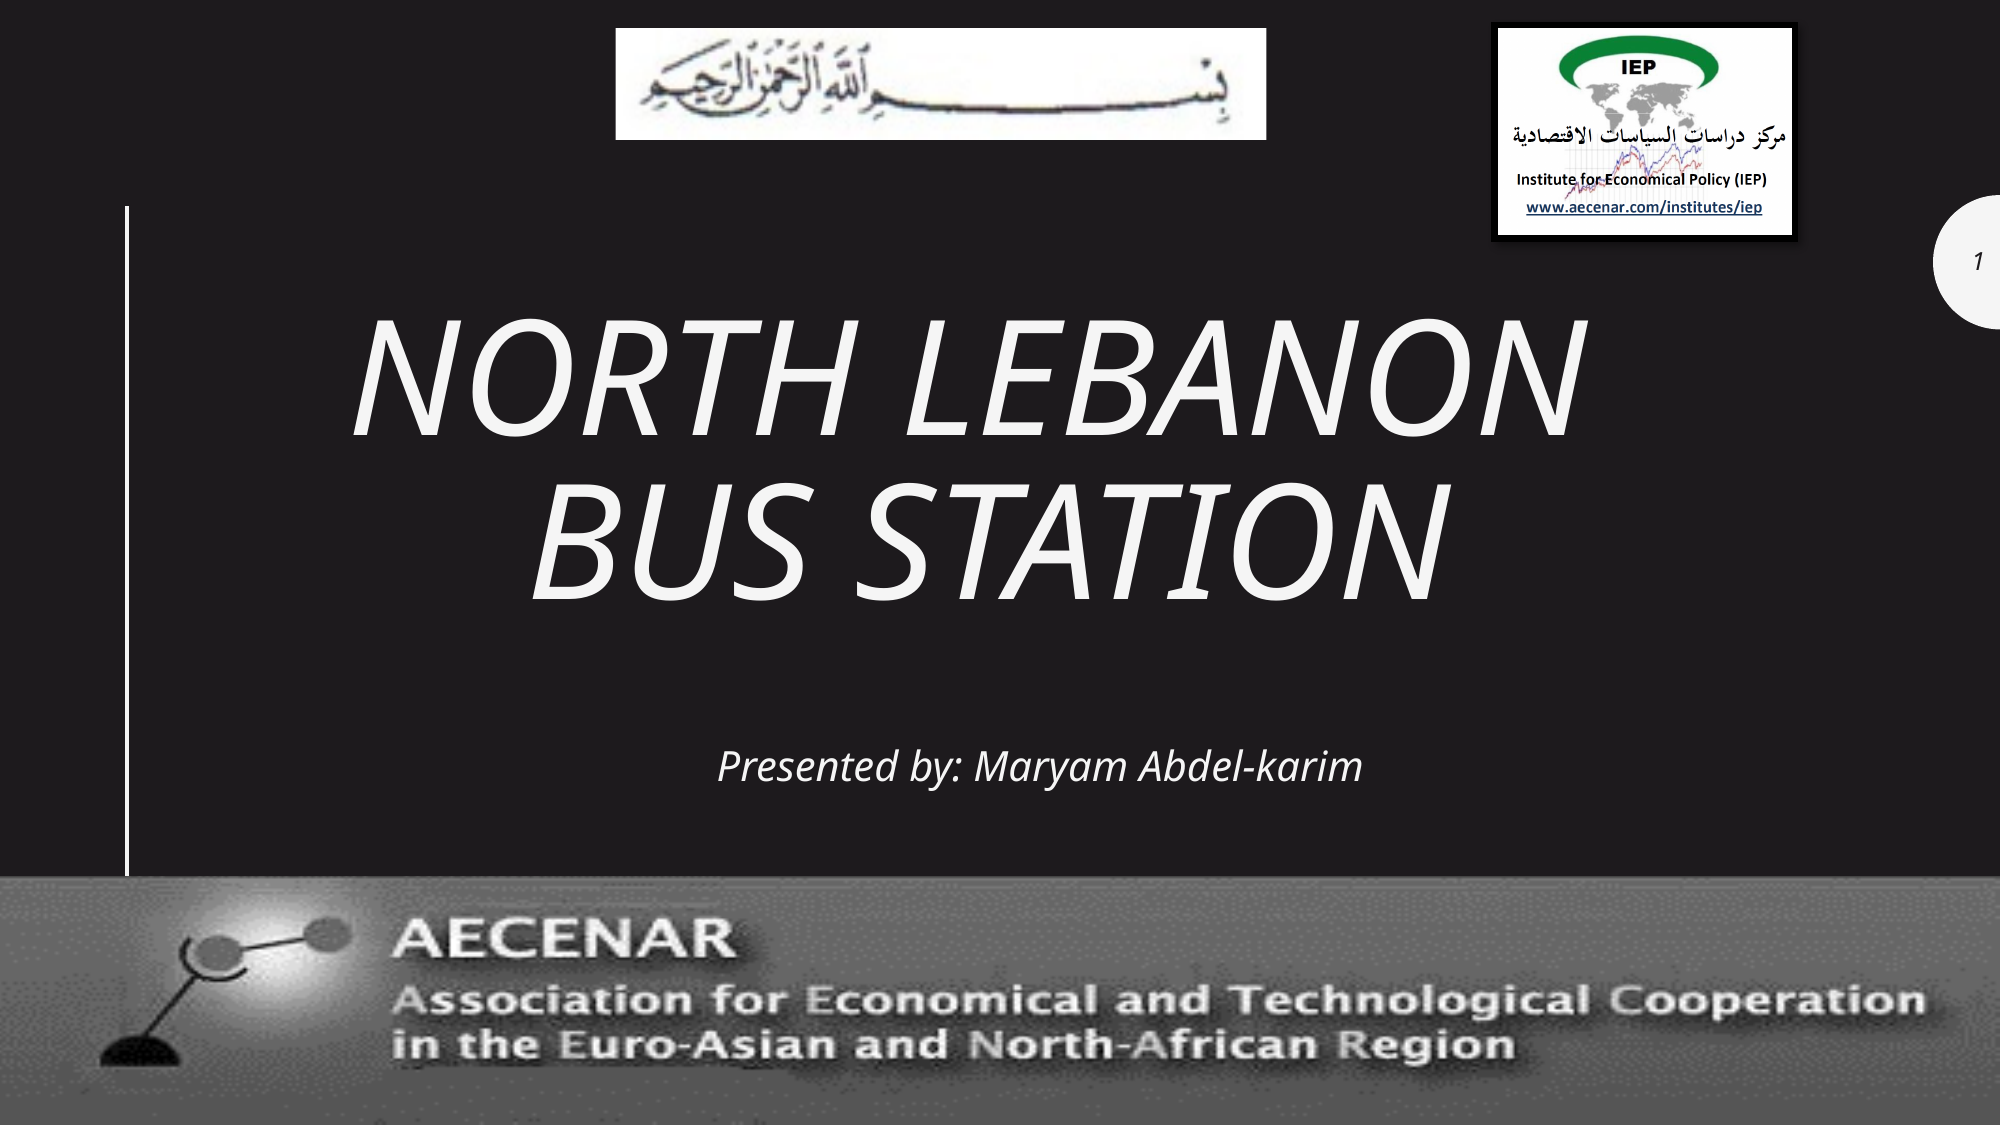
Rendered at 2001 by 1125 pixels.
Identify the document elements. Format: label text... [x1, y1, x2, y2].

picture [1497, 28, 1792, 236]
subtitle Presented by: Maryam Abdel-karim [701, 725, 1415, 817]
slide_number 1 [1933, 232, 2000, 293]
picture [615, 28, 1267, 140]
picture [0, 876, 2000, 1125]
title North Lebanon bus station [131, 297, 1847, 726]
